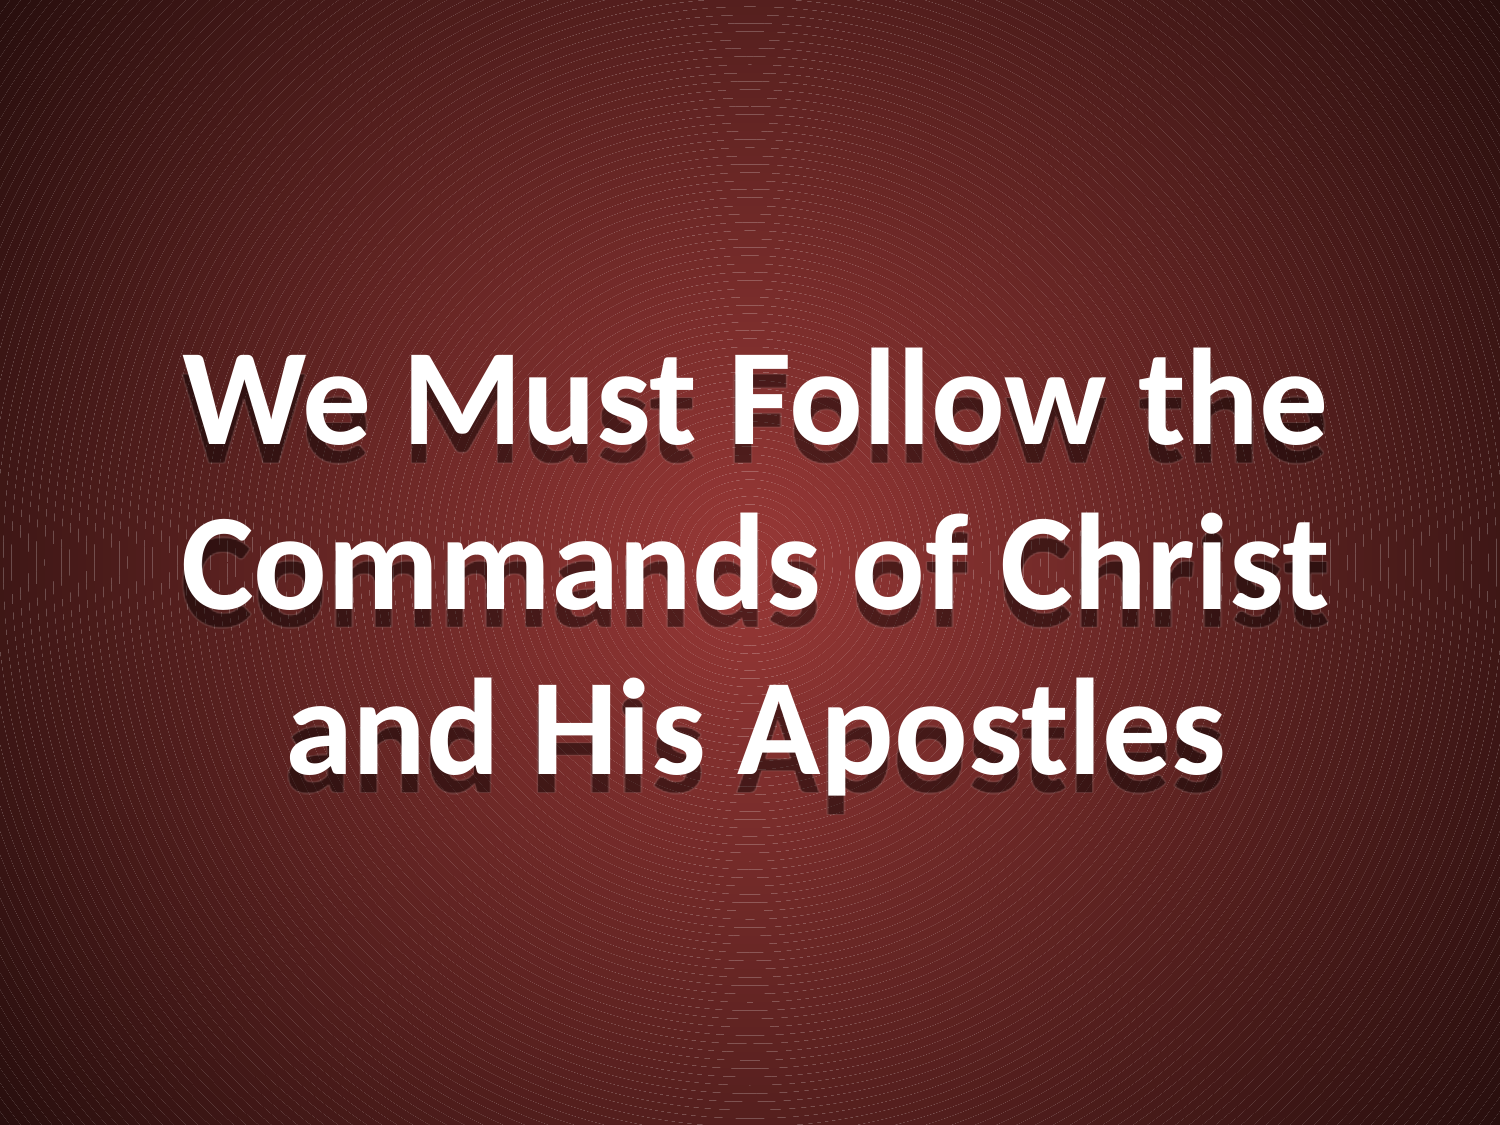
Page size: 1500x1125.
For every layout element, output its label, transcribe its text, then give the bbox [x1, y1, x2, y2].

text_box We Must Follow the Commands of Christ and His Apostles [99, 299, 1413, 810]
